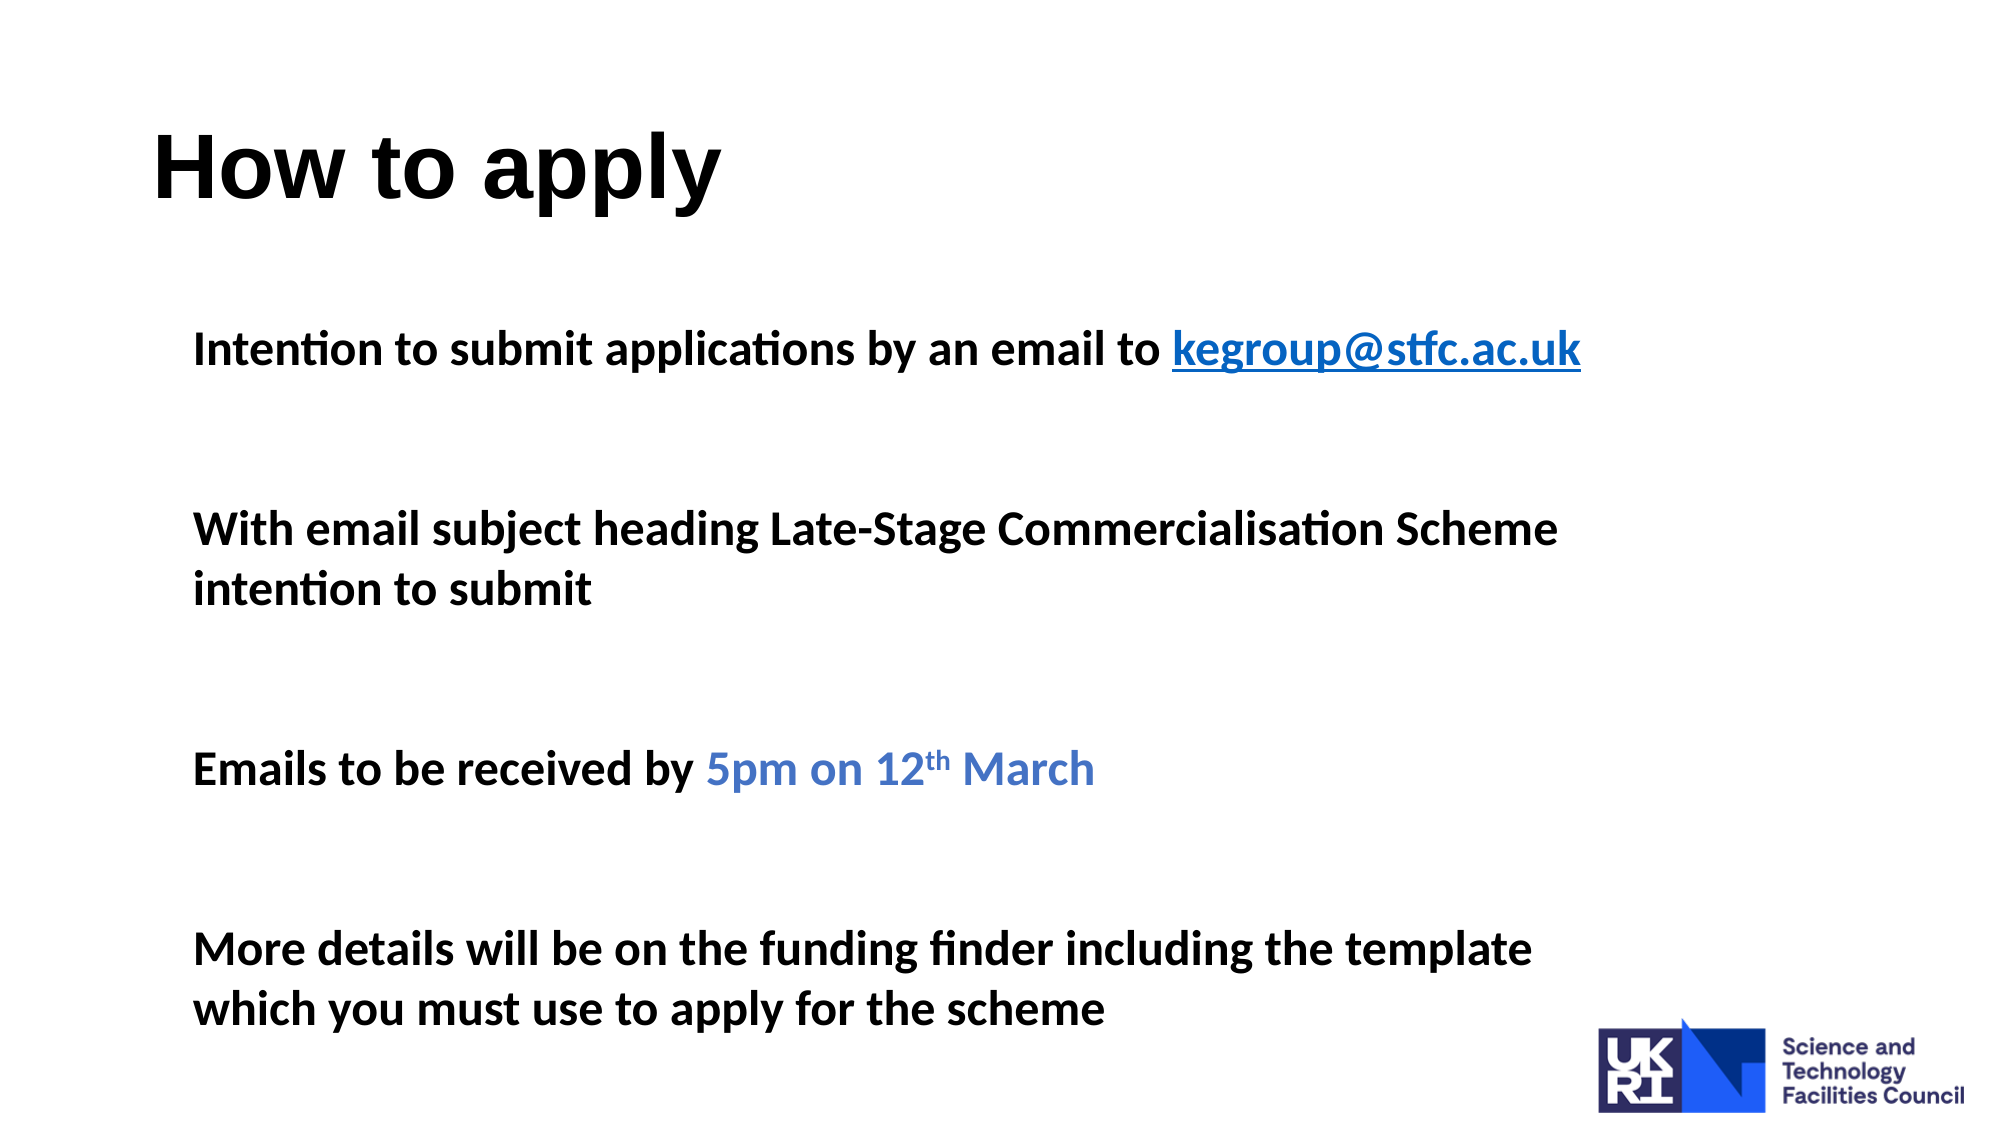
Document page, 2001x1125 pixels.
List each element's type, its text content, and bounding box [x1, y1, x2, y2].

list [1598, 1018, 1964, 1113]
title How to apply [137, 59, 1863, 278]
text_box Intention to submit applications by an email to kegroup@stfc.ac.uk With email subject heading Late-Stage Commercialisation Scheme intention to submit Emails to be received by 5pm on 12th March More details will be on the funding finder including the template which you must use to apply for the scheme [178, 307, 1672, 1125]
